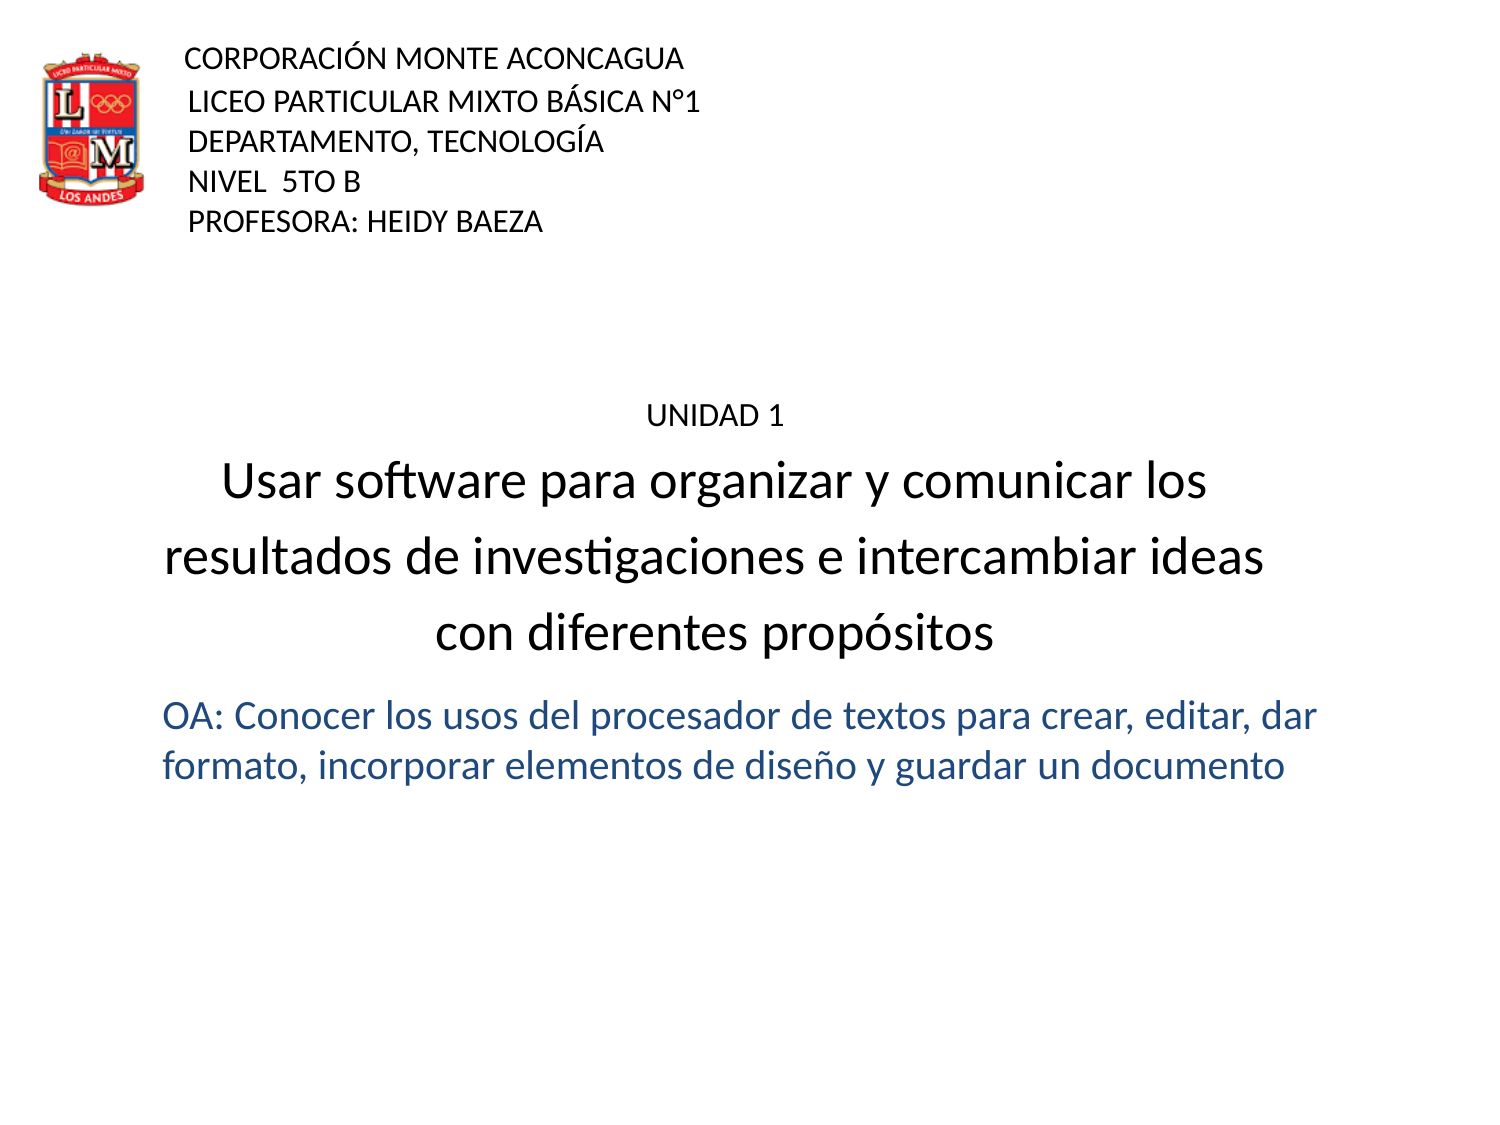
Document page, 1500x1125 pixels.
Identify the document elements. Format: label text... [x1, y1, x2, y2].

picture [37, 42, 148, 209]
subtitle UNIDAD 1 Usar software para organizar y comunicar los resultados de investigaciones e intercambiar ideas con diferentes propósitos [115, 385, 1316, 673]
text_box OA: Conocer los usos del procesador de textos para crear, editar, dar formato, incorporar elementos de diseño y guardar un documento [147, 680, 1435, 796]
title CORPORACIÓN MONTE ACONCAGUA LICEO PARTICULAR MIXTO BÁSICA N°1 DEPARTAMENTO, TECNOLOGÍA NIVEL 5TO B PROFESORA: HEIDY BAEZA [157, 8, 749, 250]
